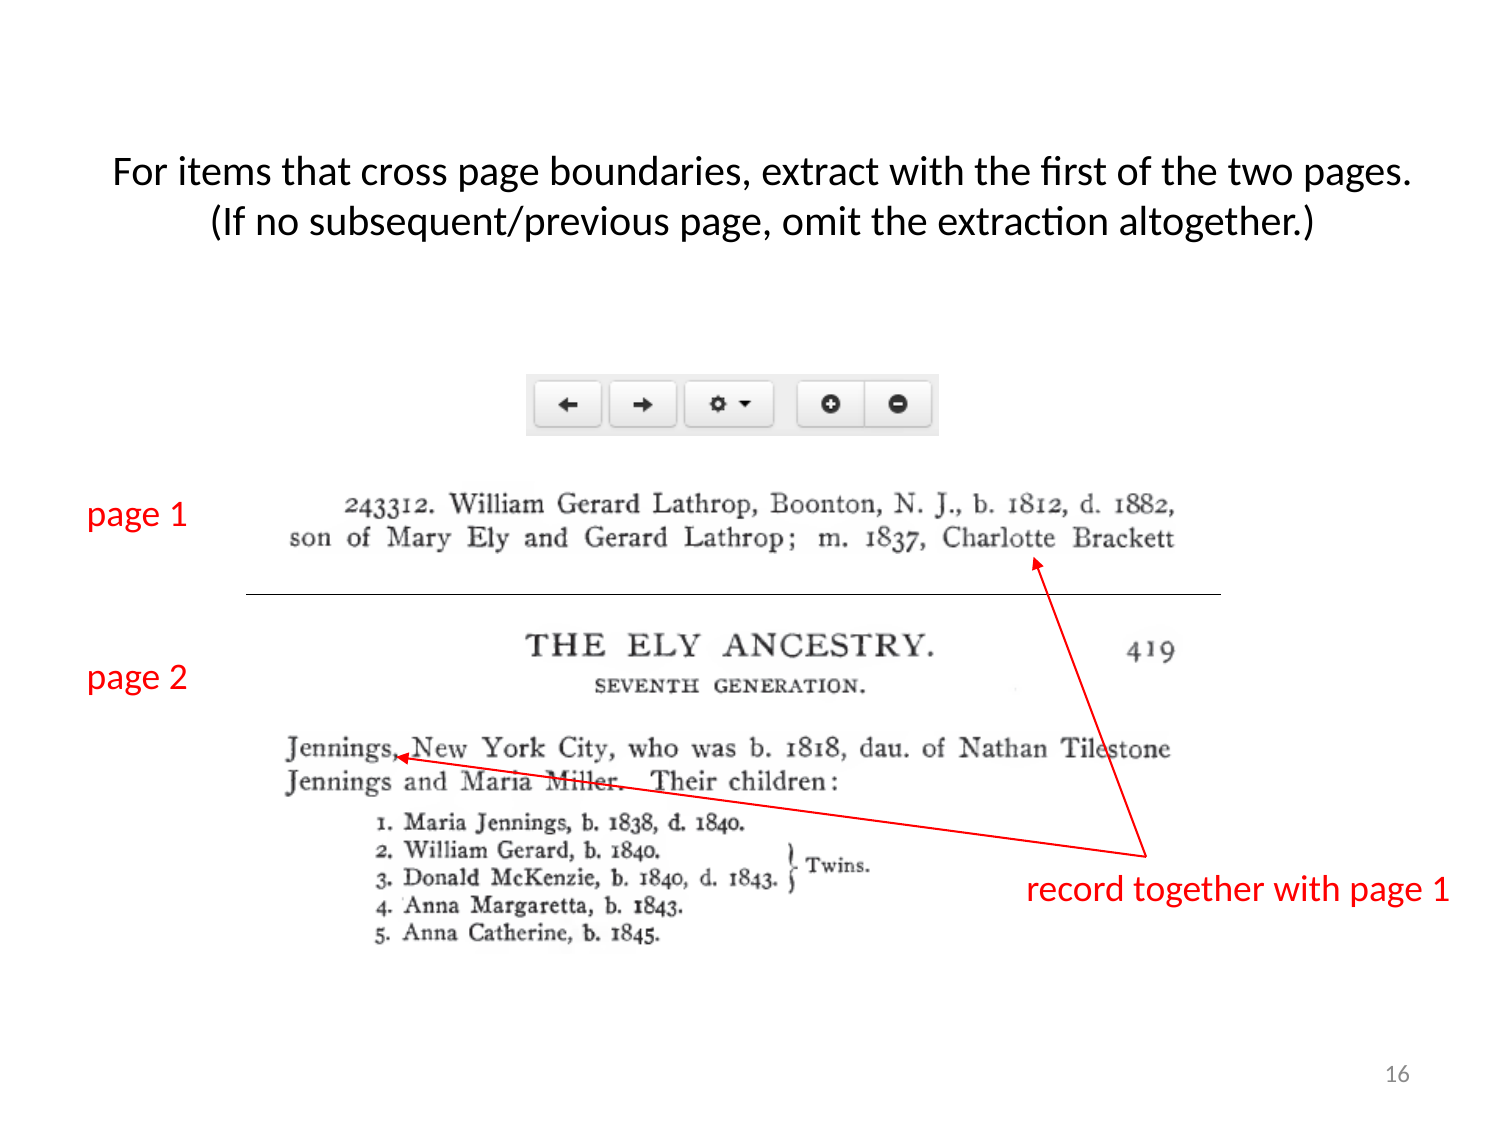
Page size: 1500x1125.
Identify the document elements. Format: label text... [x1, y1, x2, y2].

picture [270, 731, 1192, 954]
picture [495, 619, 1033, 708]
picture [526, 374, 940, 437]
text_box page 2 [71, 644, 203, 704]
picture [283, 481, 1183, 554]
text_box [395, 756, 1147, 858]
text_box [1033, 556, 1147, 756]
text_box page 1 [71, 481, 203, 542]
picture [1147, 619, 1191, 708]
title For items that cross page boundaries, extract with the first of the two pages. (If no subsequent/previous page, omit the extraction altogether.) [87, 112, 1438, 300]
slide_number 16 [1074, 1042, 1425, 1103]
text_box record together with page 1 [1197, 856, 1466, 917]
